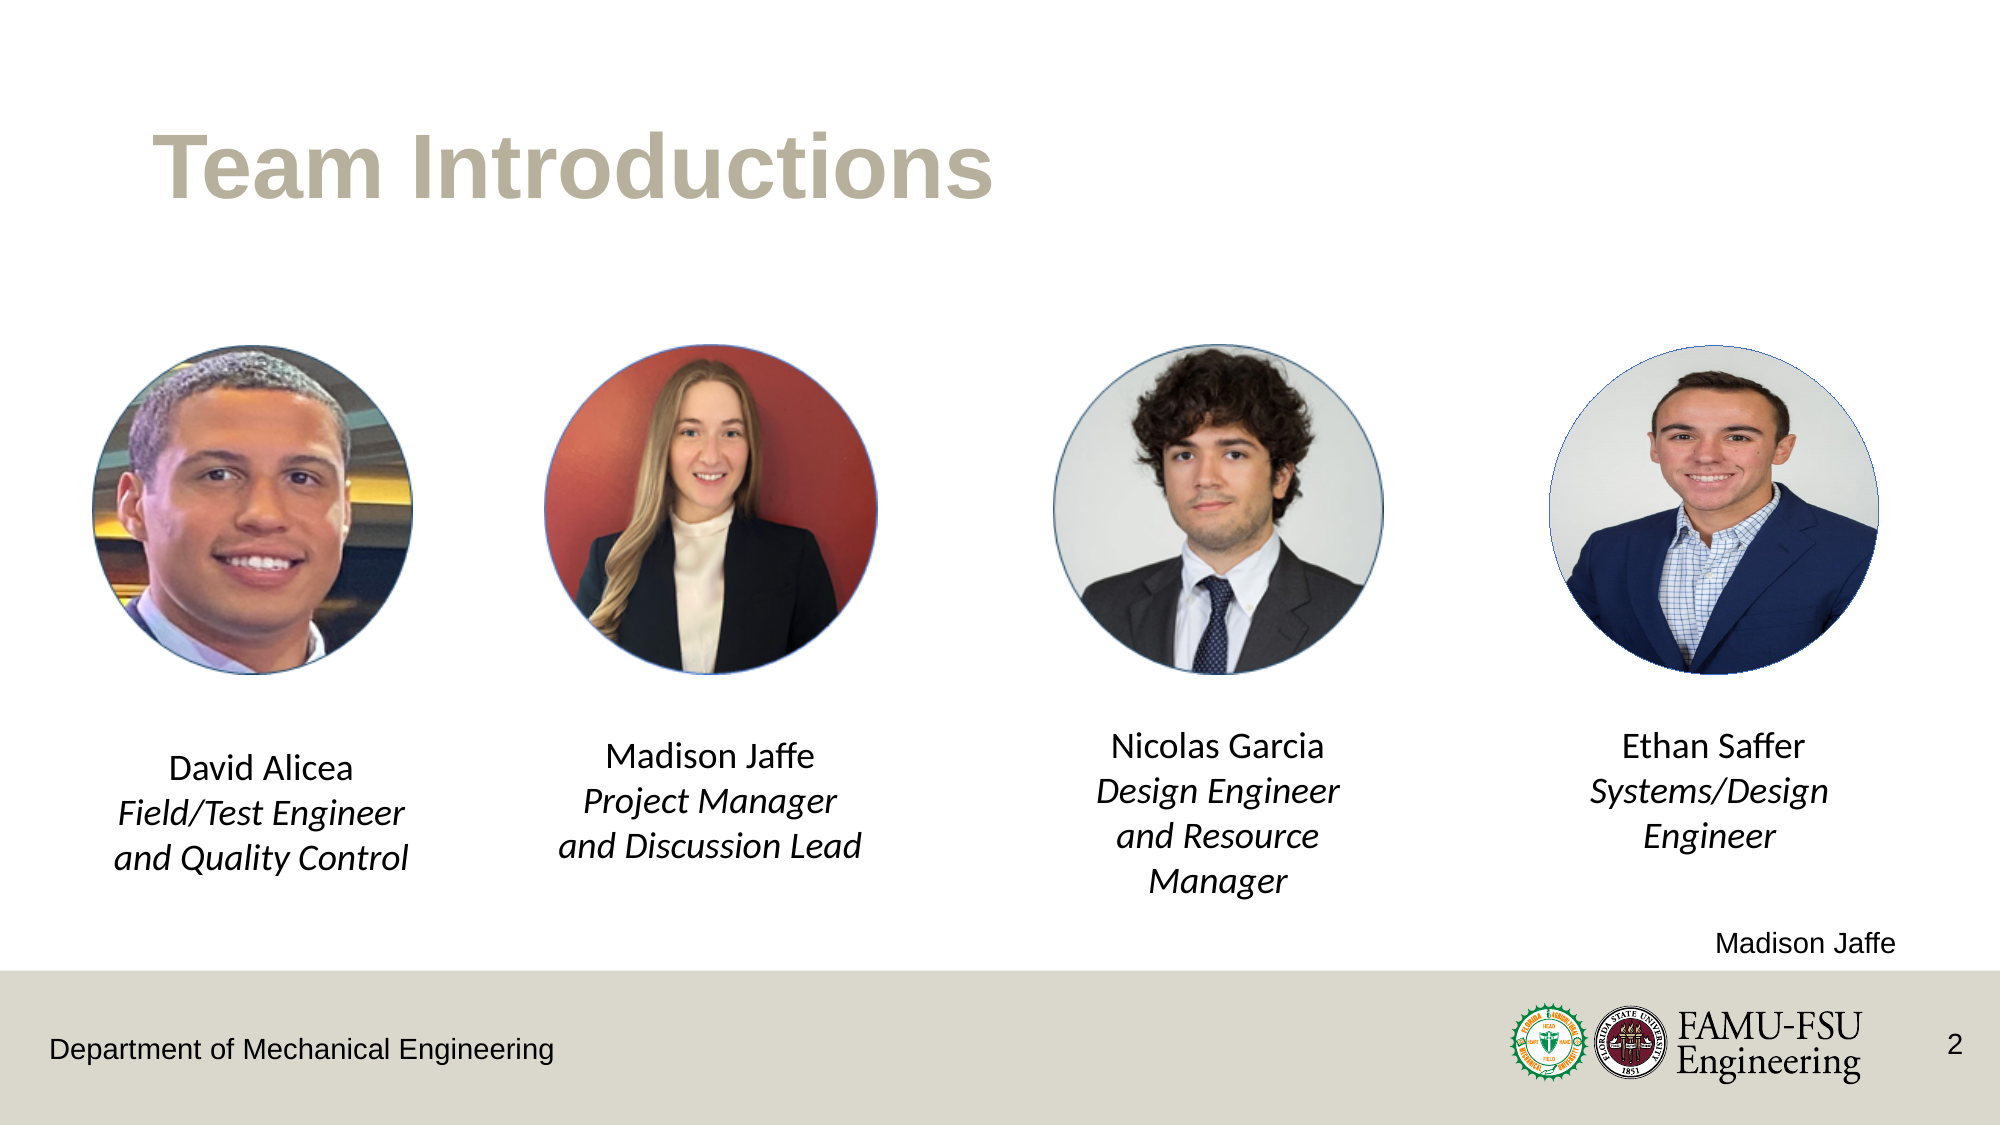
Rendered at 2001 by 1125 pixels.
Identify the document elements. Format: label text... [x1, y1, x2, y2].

text_box Madison Jaffe [1699, 920, 2000, 972]
text_box Ethan Saffer Systems/Design Engineer [1562, 713, 1866, 864]
title Team Introductions [137, 59, 1863, 278]
slide_number 2 [1862, 1017, 1978, 1078]
text_box Nicolas Garcia Design Engineer and Resource Manager [1053, 713, 1383, 954]
text_box Madison Jaffe​ Project Manager and Discussion Lead [541, 723, 879, 919]
text_box David Alicea Field/Test Engineer and Quality Control [92, 735, 431, 886]
picture [1548, 345, 1879, 675]
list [92, 345, 413, 675]
picture [1053, 344, 1384, 675]
picture [544, 344, 878, 675]
